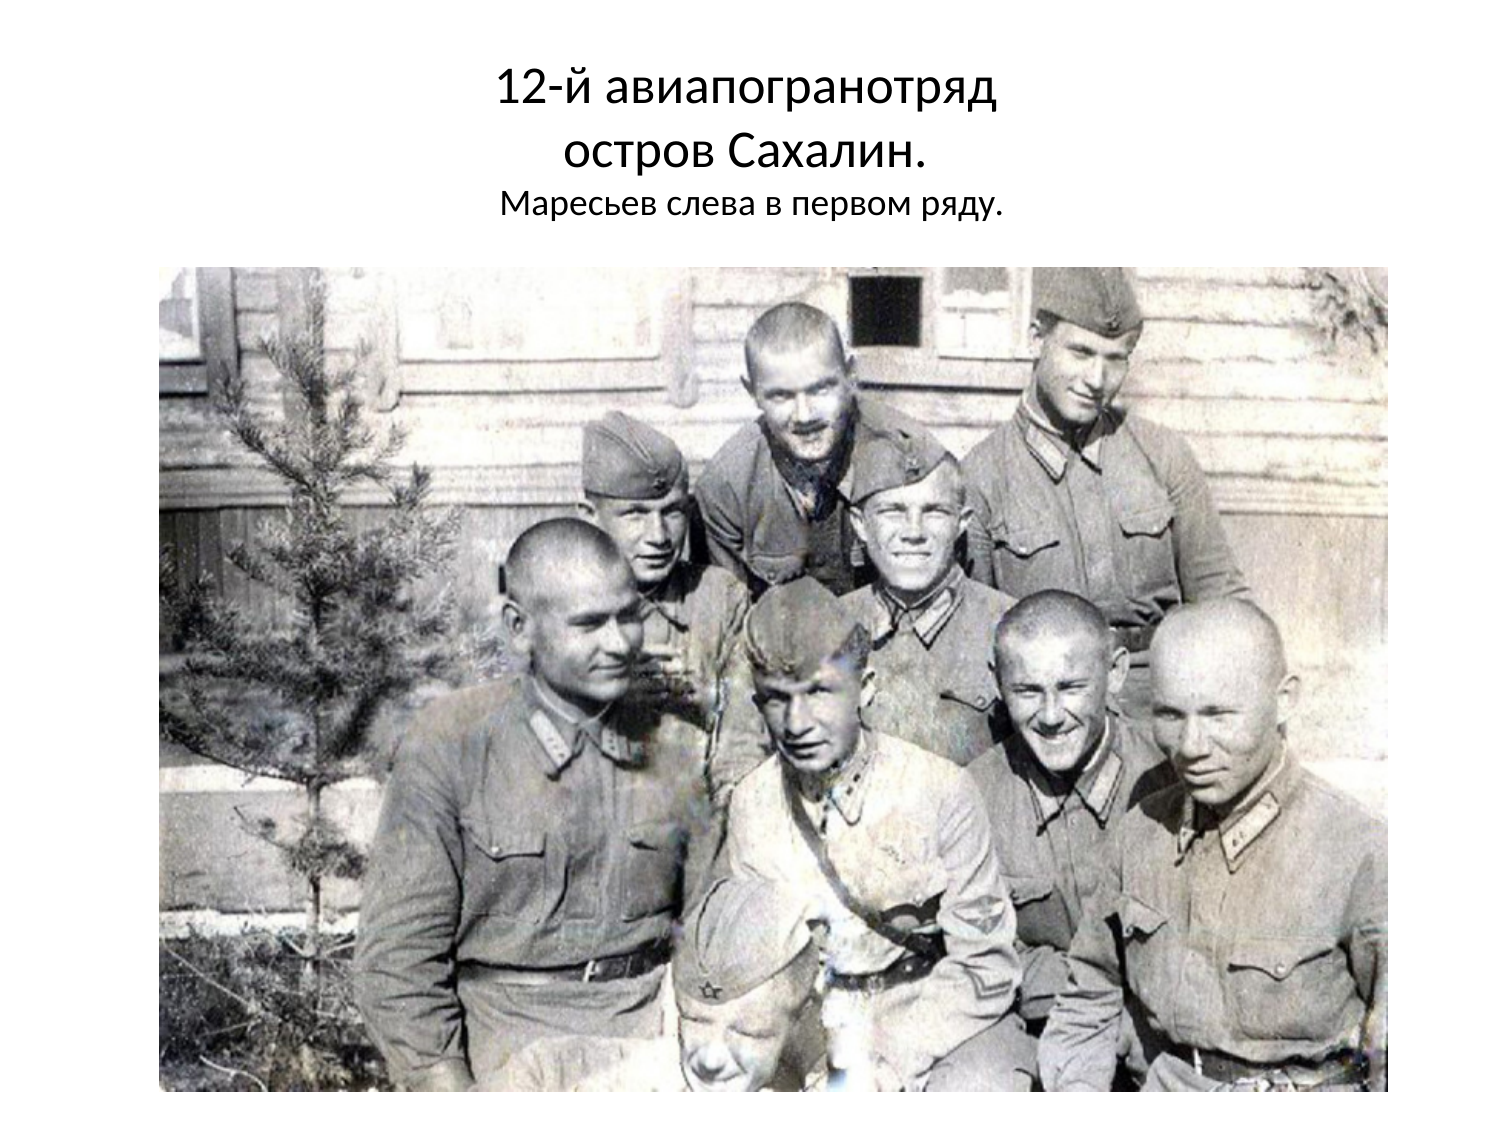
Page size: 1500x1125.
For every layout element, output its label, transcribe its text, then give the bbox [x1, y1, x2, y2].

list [159, 266, 1389, 1092]
title 12-й авиапогранотряд остров Сахалин. Маресьев слева в первом ряду. [76, 42, 1427, 231]
